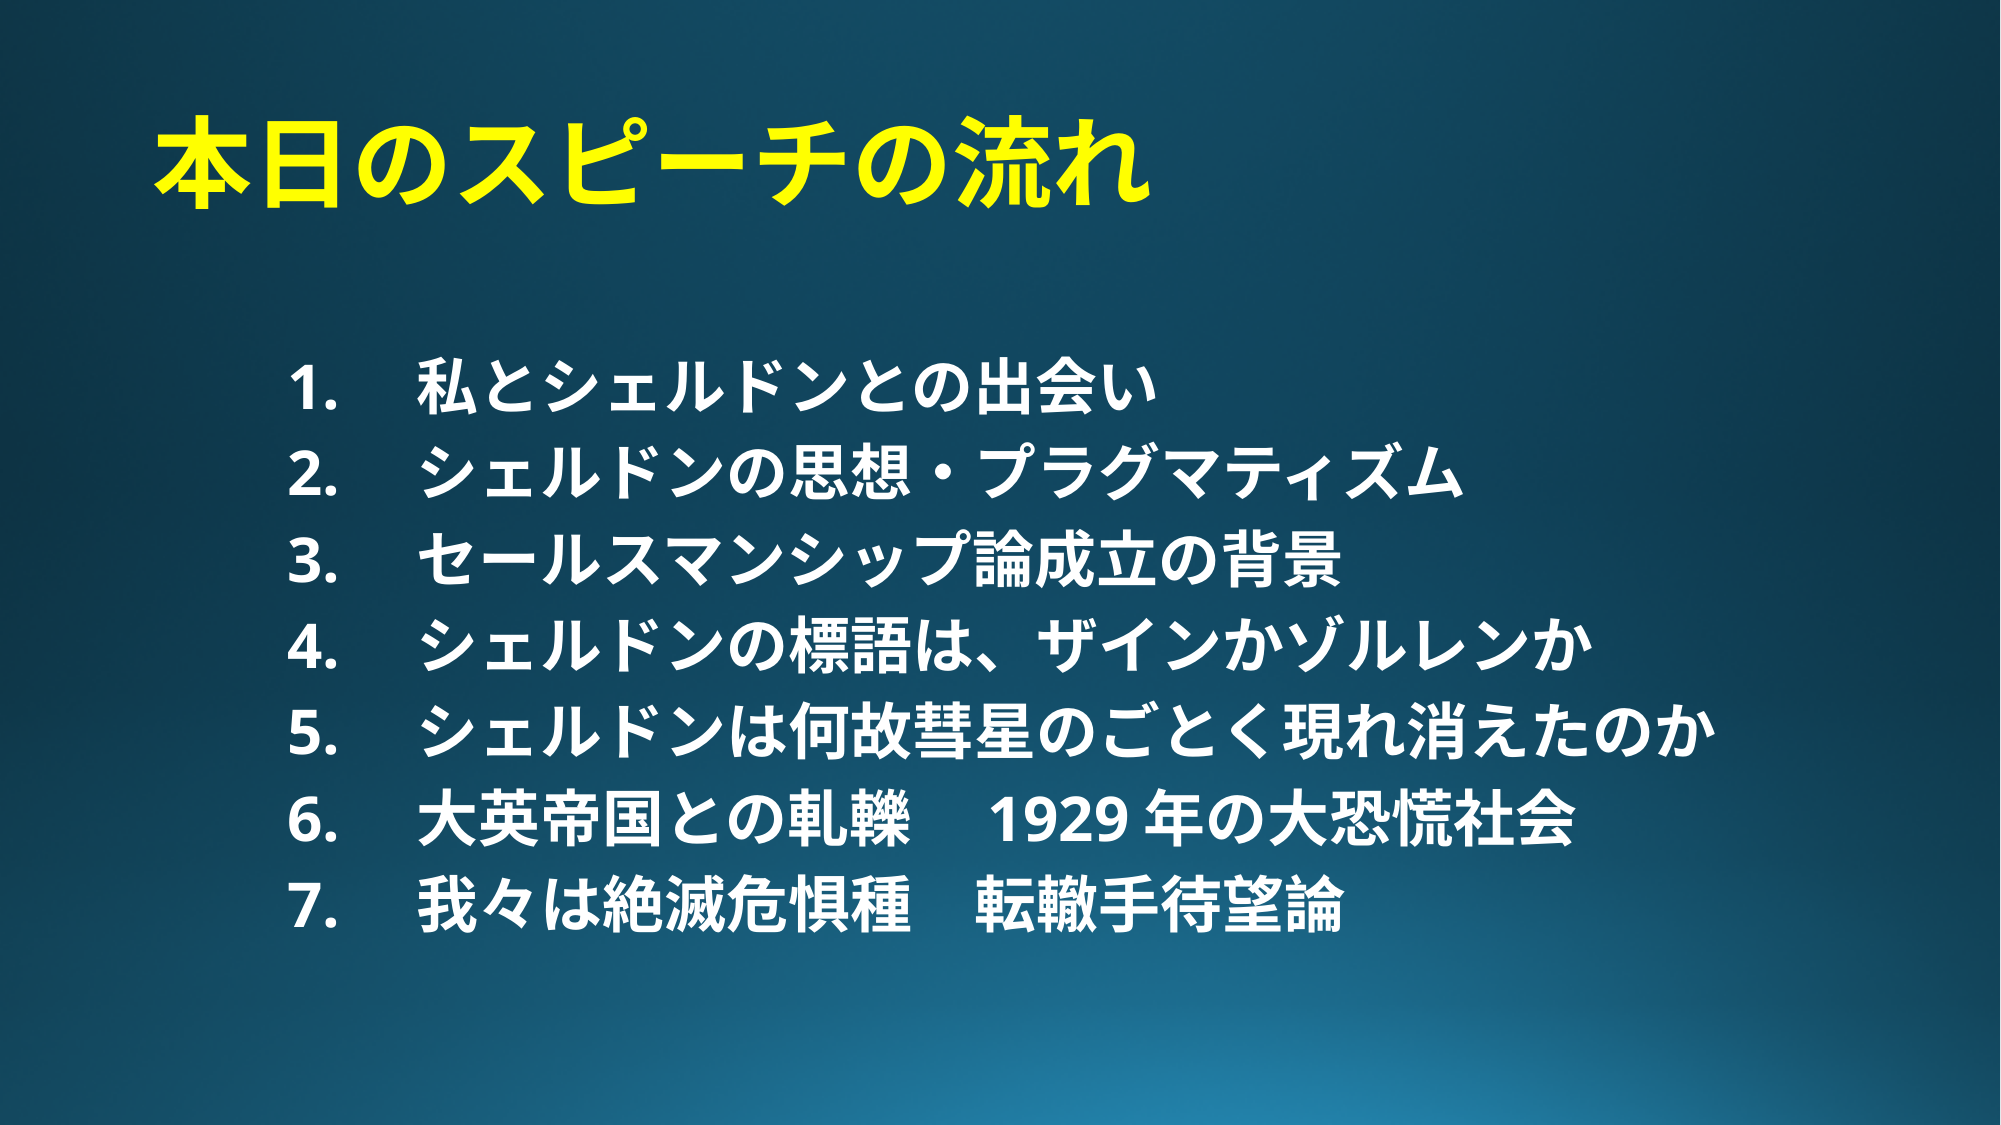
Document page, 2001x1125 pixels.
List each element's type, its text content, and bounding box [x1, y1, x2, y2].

picture [0, 0, 2001, 1125]
title 本日のスピーチの流れ [137, 59, 1863, 278]
list 1. 私とシェルドンとの出会い 2. シェルドンの思想・プラグマティズム 3. セールスマンシップ論成立の背景 4. シェルドンの標語は、ザインかゾルレンか 5. シェルドンは何故彗星のごとく現れ消えたのか 6. 大英帝国との軋轢 1929年の大恐慌社会 7. 我々は絶滅危惧種 転轍手待望論 [272, 348, 1851, 1042]
